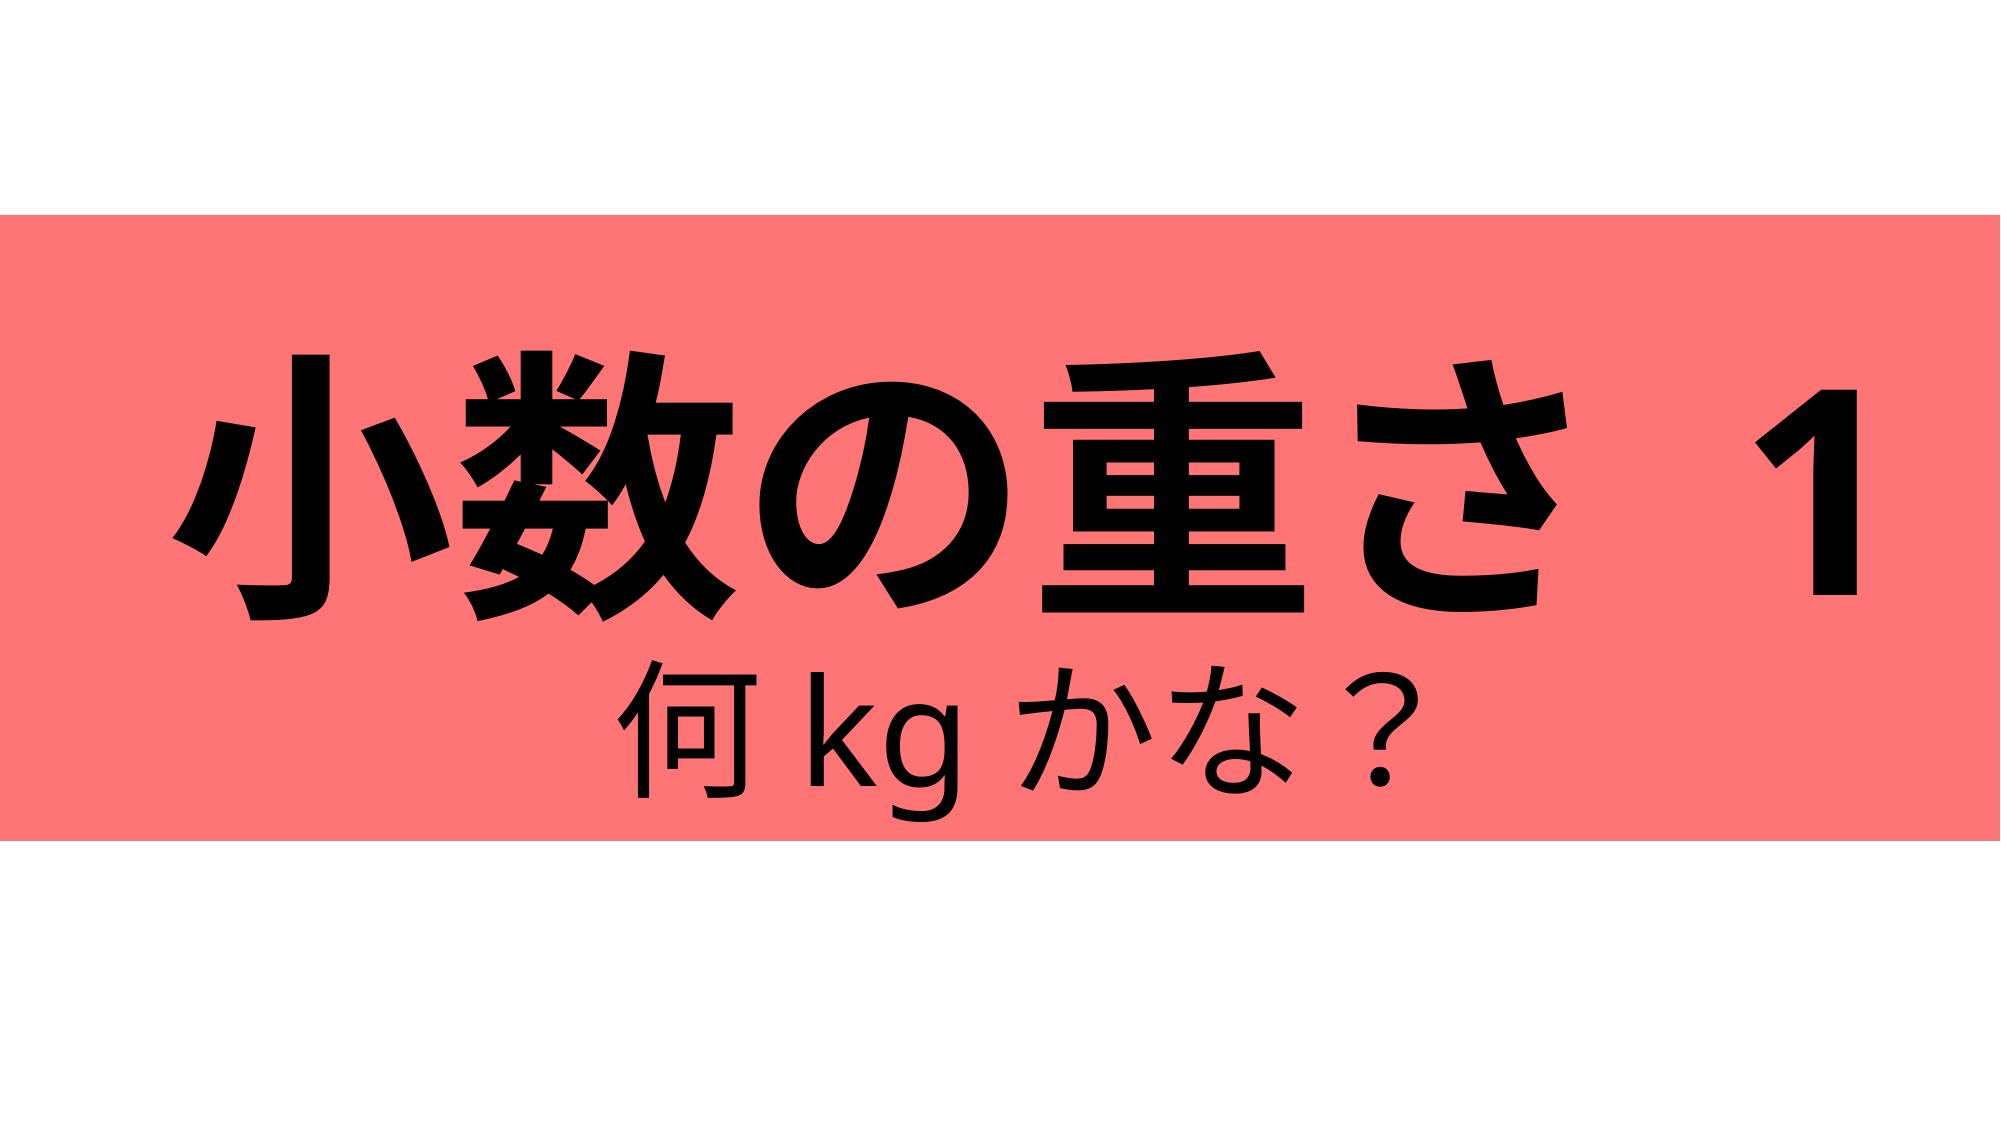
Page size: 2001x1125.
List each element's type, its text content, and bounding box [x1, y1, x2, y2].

text_box [0, 214, 2000, 842]
text_box 何kgかな？ [598, 628, 1472, 824]
text_box 小数の重さ 1 [151, 300, 1918, 661]
